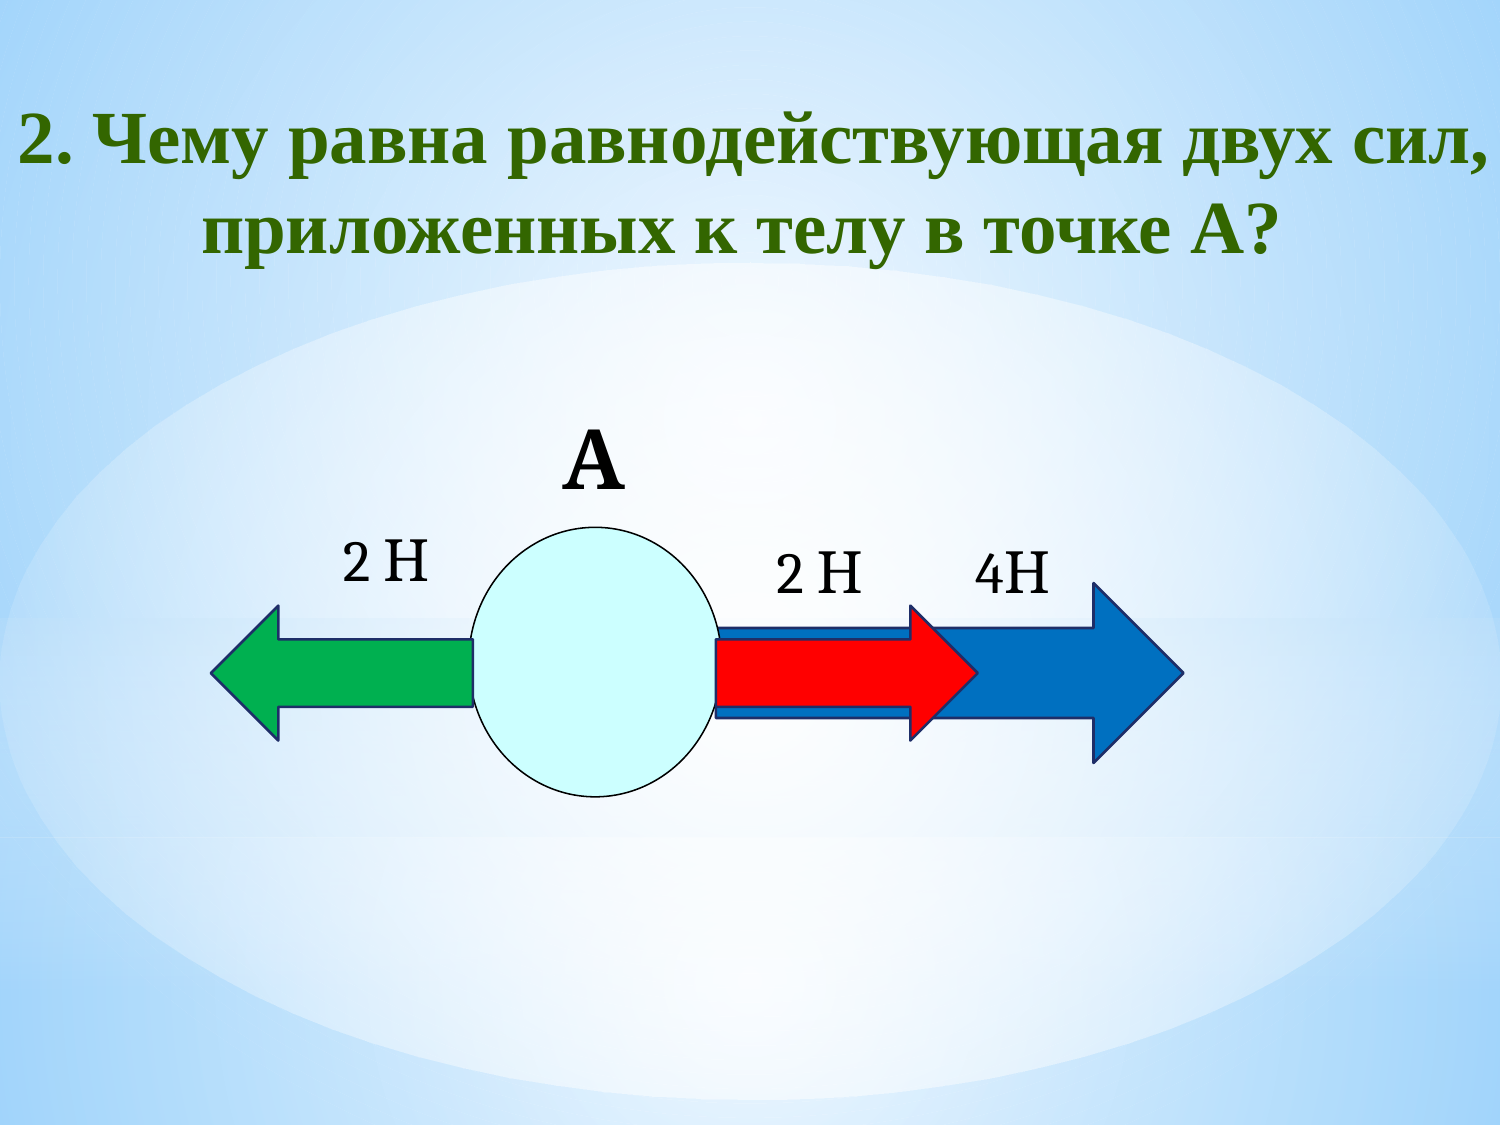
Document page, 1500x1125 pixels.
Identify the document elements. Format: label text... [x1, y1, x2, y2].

text_box [478, 527, 709, 797]
text_box А [547, 399, 640, 514]
text_box 2. Чему равна равнодействующая двух сил, приложенных к телу в точке А? [0, 80, 1500, 276]
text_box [715, 527, 1184, 764]
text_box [210, 515, 474, 741]
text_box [715, 527, 978, 741]
